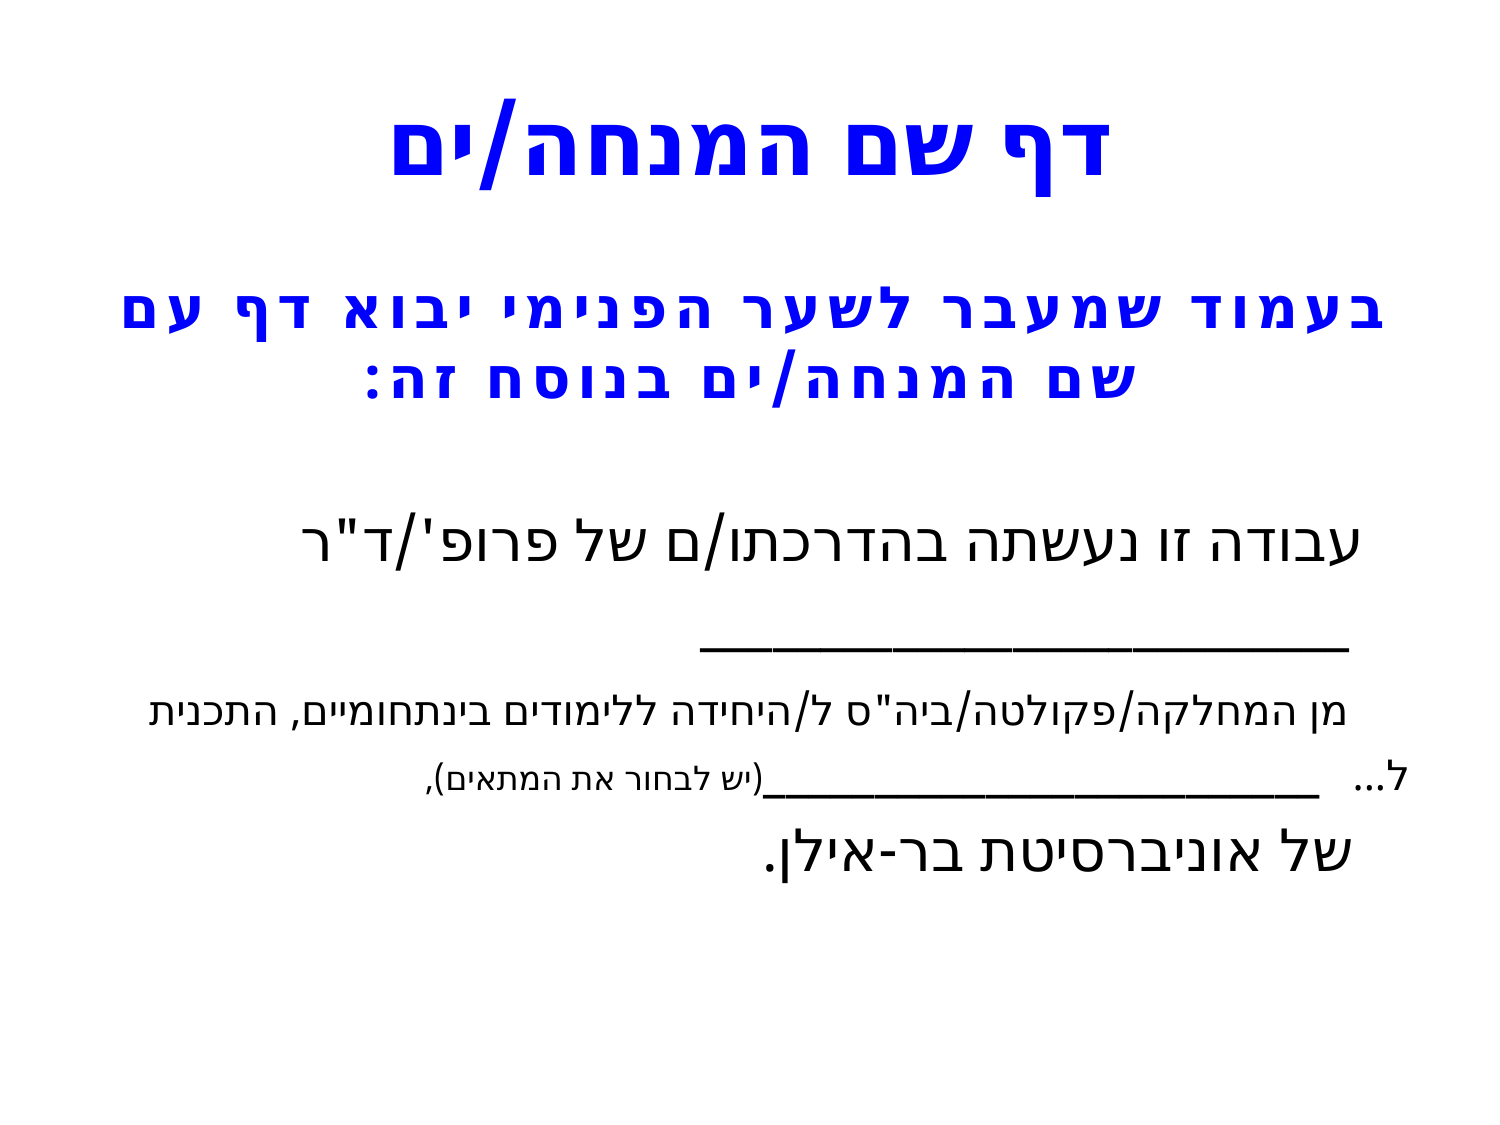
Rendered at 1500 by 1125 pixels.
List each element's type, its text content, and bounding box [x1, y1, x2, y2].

title דף שם המנחה/ים [75, 45, 1425, 233]
list בעמוד שמעבר לשער הפנימי יבוא דף עם שם המנחה/ים בנוסח זה: עבודה זו נעשתה בהדרכתו/ם של פרופ'/ד"ר ___________________________ מן המחלקה/פקולטה/ביה"ס ל/היחידה ללימודים בינתחומיים, התכנית ל... _________________________(יש לבחור את המתאים), של אוניברסיטת בר-אילן. [75, 262, 1425, 1005]
